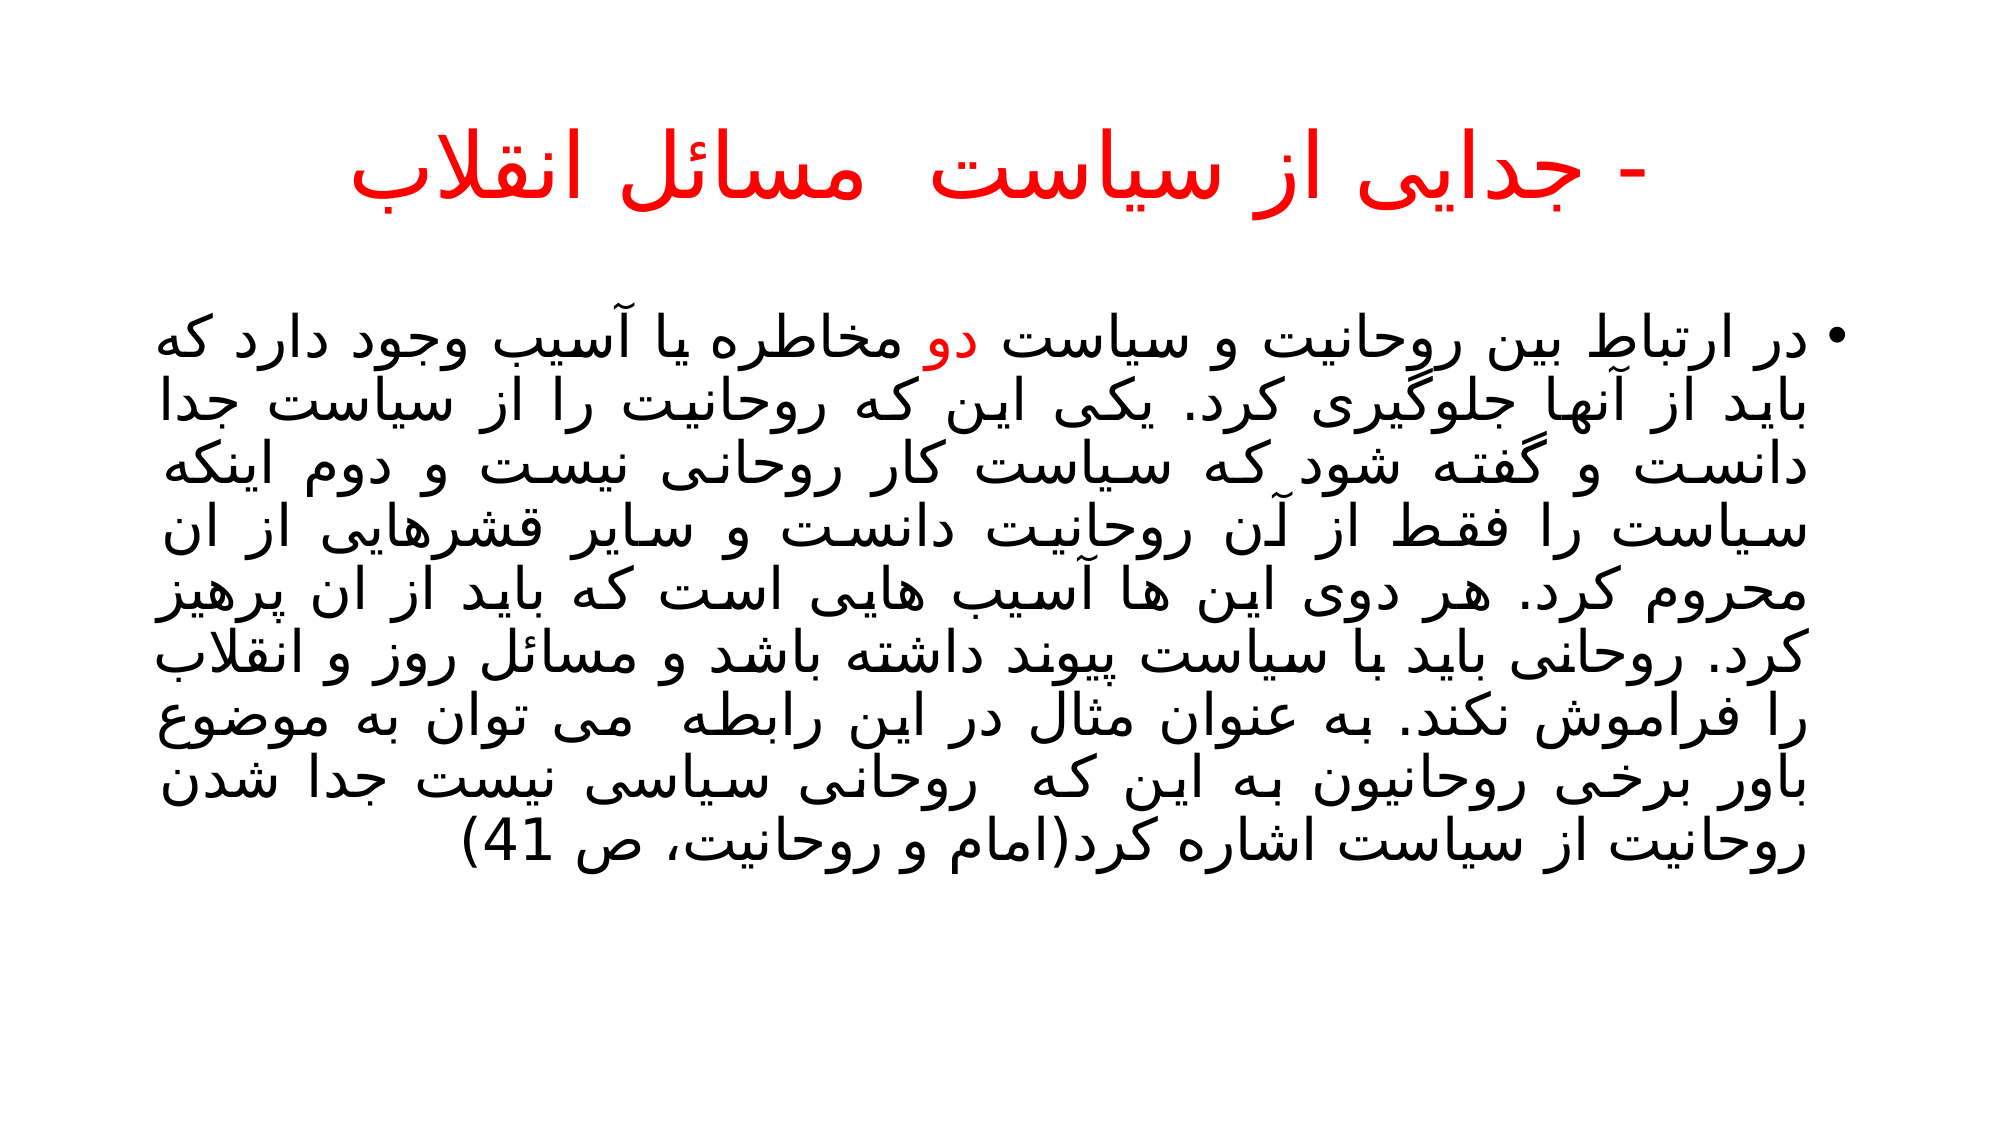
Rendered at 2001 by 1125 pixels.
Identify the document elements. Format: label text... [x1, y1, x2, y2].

title - جدایی از سیاست مسائل انقلاب [137, 59, 1863, 278]
list در ارتباط بین روحانیت و سیاست دو مخاطره یا آسیب وجود دارد که باید از آنها جلوگیری کرد. یکی این که روحانیت را از سیاست جدا دانست و گفته شود که سیاست کار روحانی نیست و دوم اینکه سیاست را فقط از آن روحانیت دانست و سایر قشرهایی از ان محروم کرد. هر دوی این ها آسیب هایی است که باید از ان پرهیز کرد. روحانی باید با سیاست پیوند داشته باشد و مسائل روز و انقلاب را فراموش نکند. به عنوان مثال در این رابطه می توان به موضوع باور برخی روحانیون به این که روحانی سیاسی نیست جدا شدن روحانیت از سیاست اشاره کرد(امام و روحانیت، ص 41) [137, 299, 1863, 1014]
